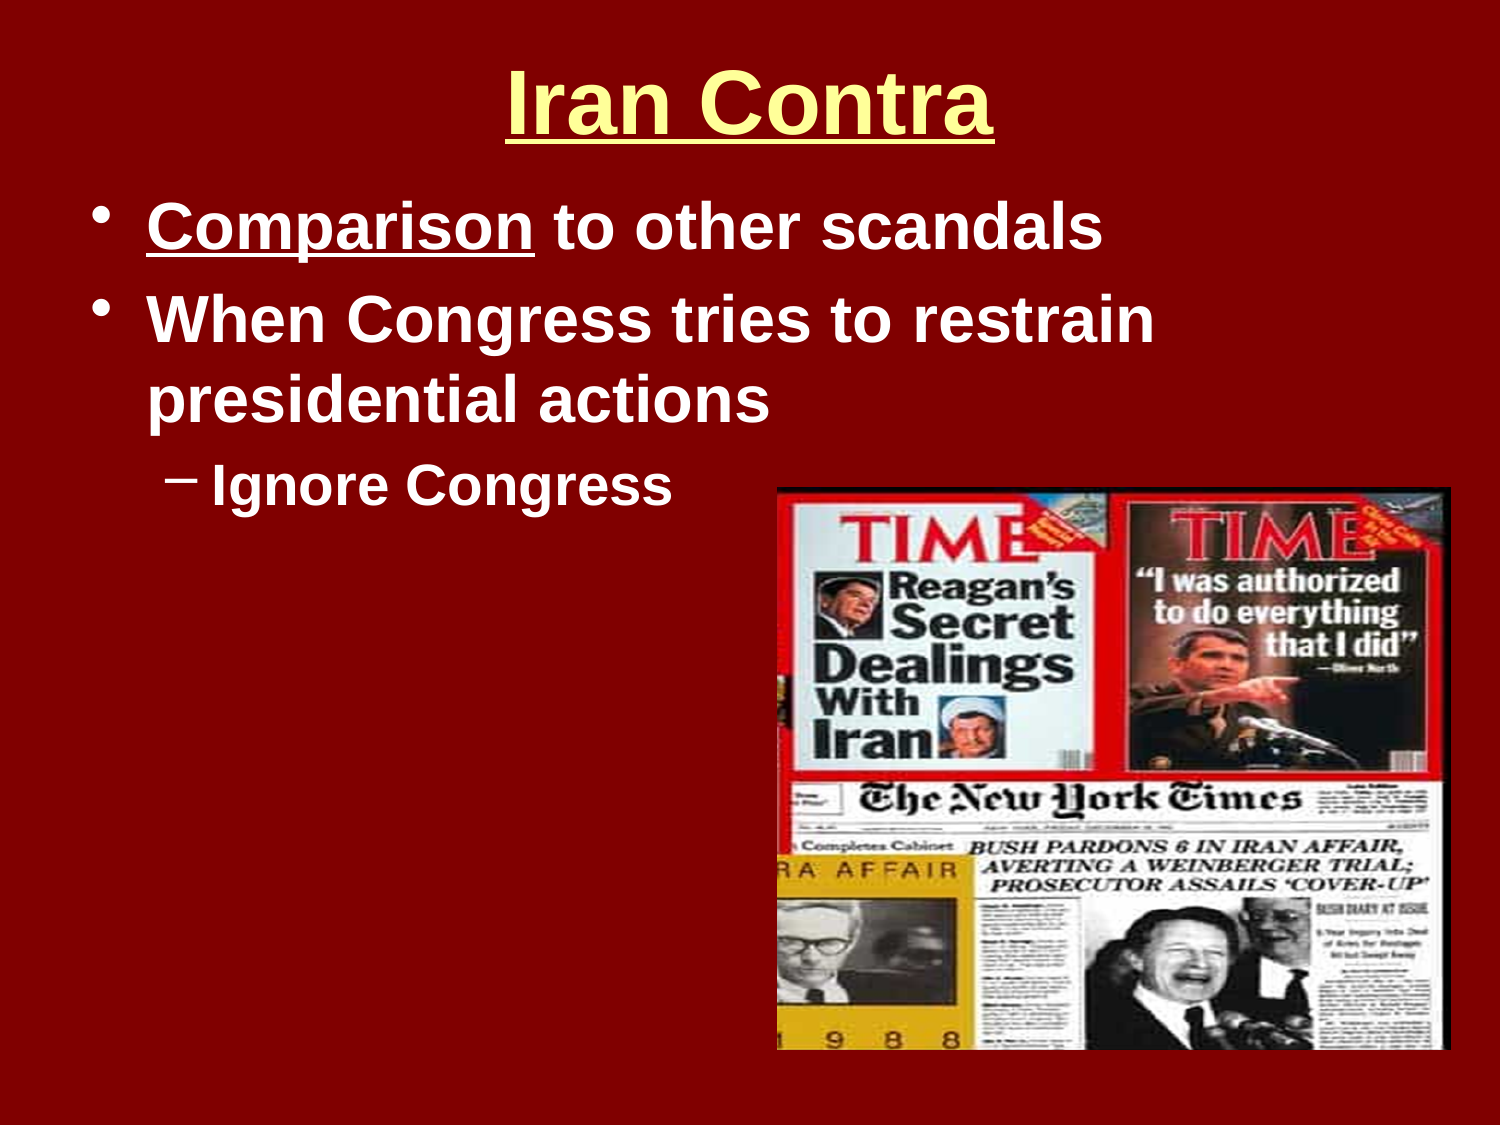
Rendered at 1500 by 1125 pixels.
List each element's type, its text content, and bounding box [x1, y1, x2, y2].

title Iran Contra [75, 45, 1425, 150]
list Comparison to other scandals When Congress tries to restrain presidential actions Ignore Congress [75, 174, 1425, 1080]
picture [777, 487, 1451, 1051]
